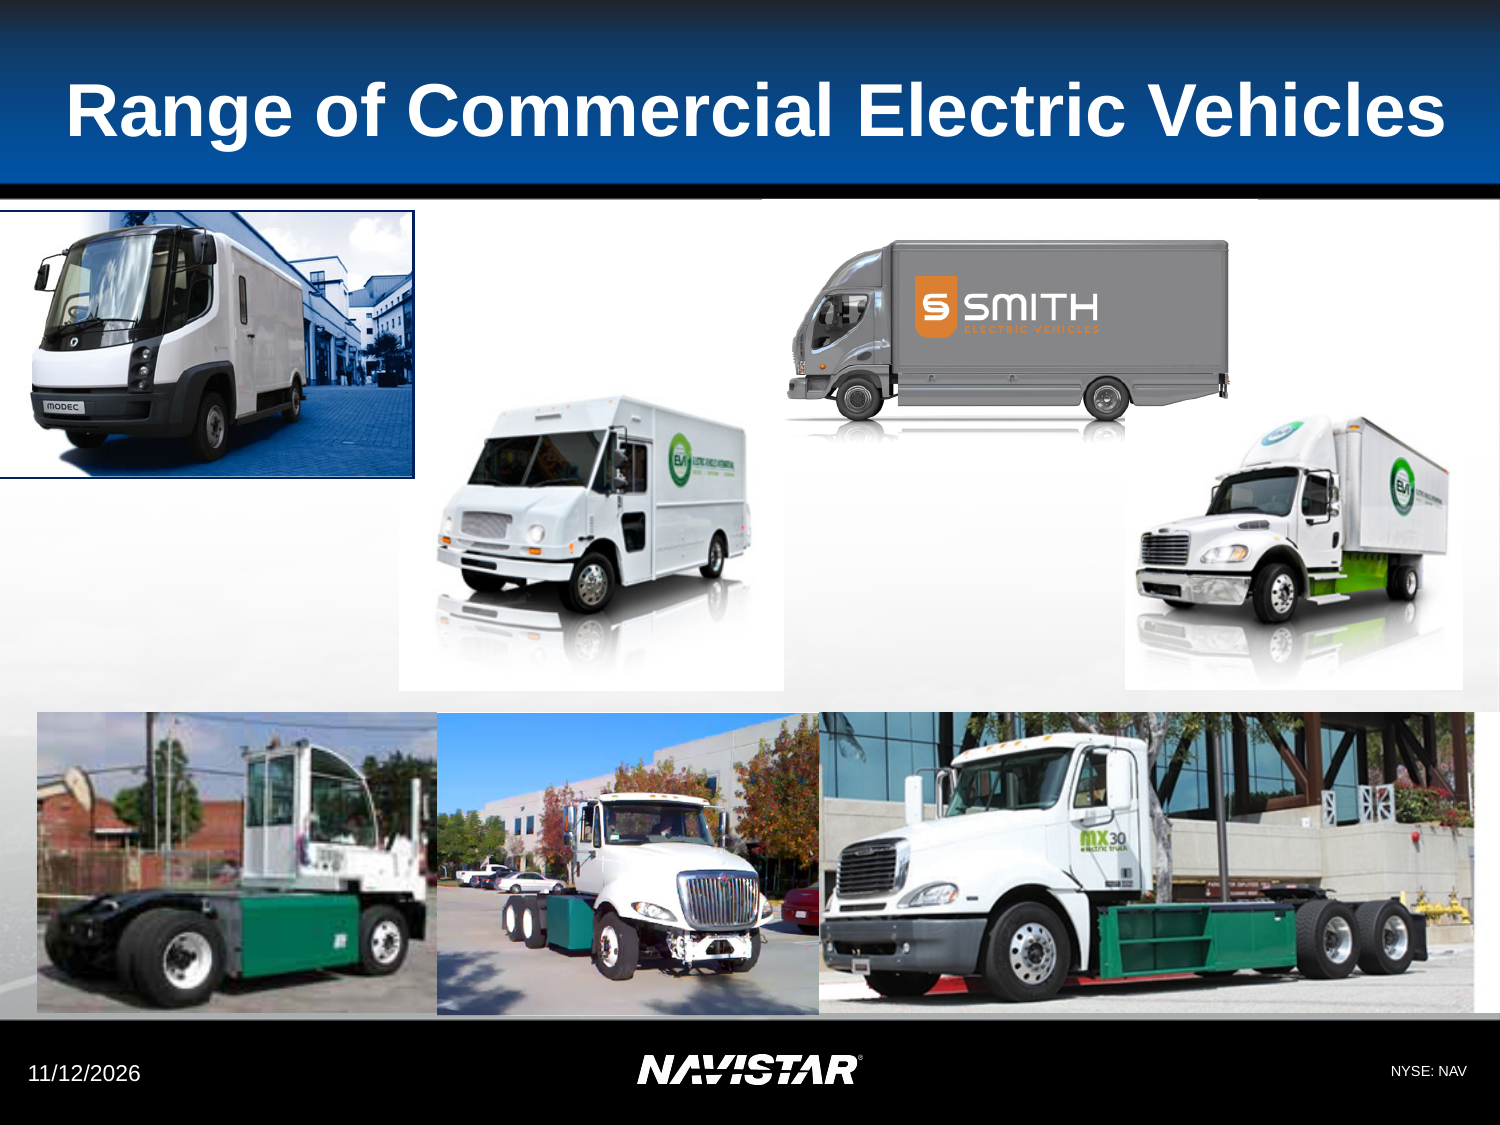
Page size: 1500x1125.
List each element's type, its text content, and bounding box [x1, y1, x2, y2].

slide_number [12, 1042, 363, 1103]
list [0, 212, 413, 477]
picture [0, 0, 1500, 1125]
title Range of Commercial Electric Vehicles [50, 12, 1500, 200]
